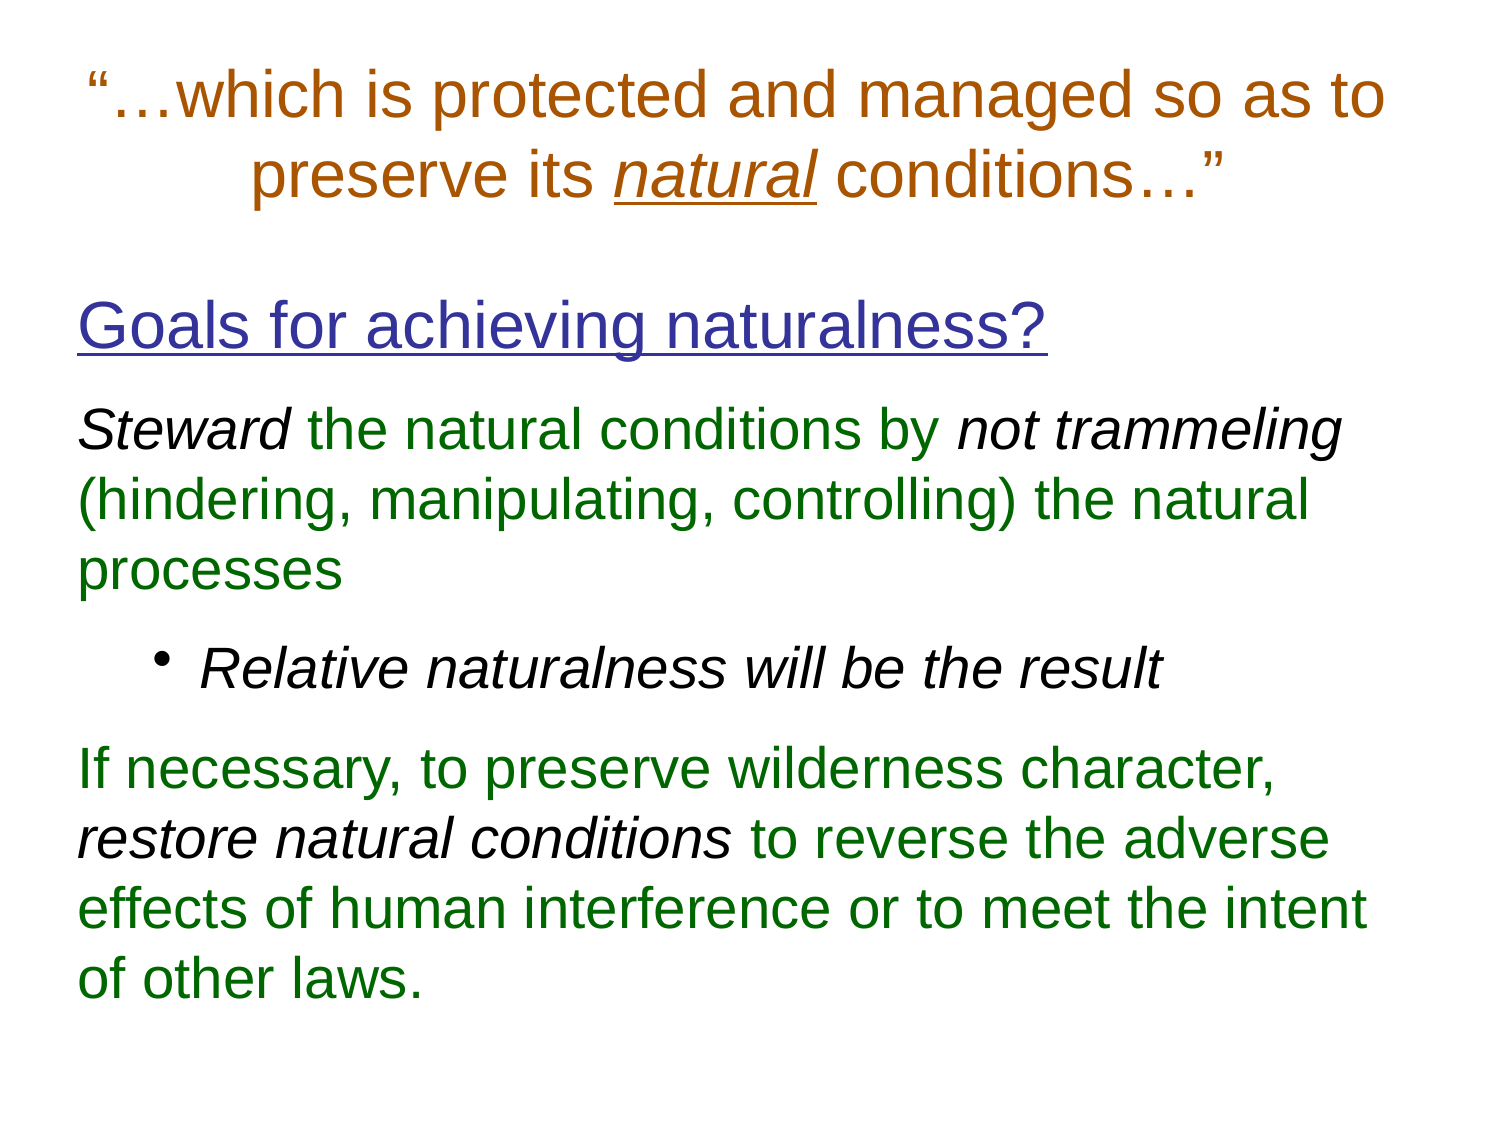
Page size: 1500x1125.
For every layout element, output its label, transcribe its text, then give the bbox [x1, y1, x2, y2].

title “…which is protected and managed so as to preserve its natural conditions…” [62, 37, 1413, 225]
text_box Goals for achieving naturalness? Steward the natural conditions by not trammeling (hindering, manipulating, controlling) the natural processes Relative naturalness will be the result If necessary, to preserve wilderness character, restore natural conditions to reverse the adverse effects of human interference or to meet the intent of other laws. [62, 274, 1438, 1017]
